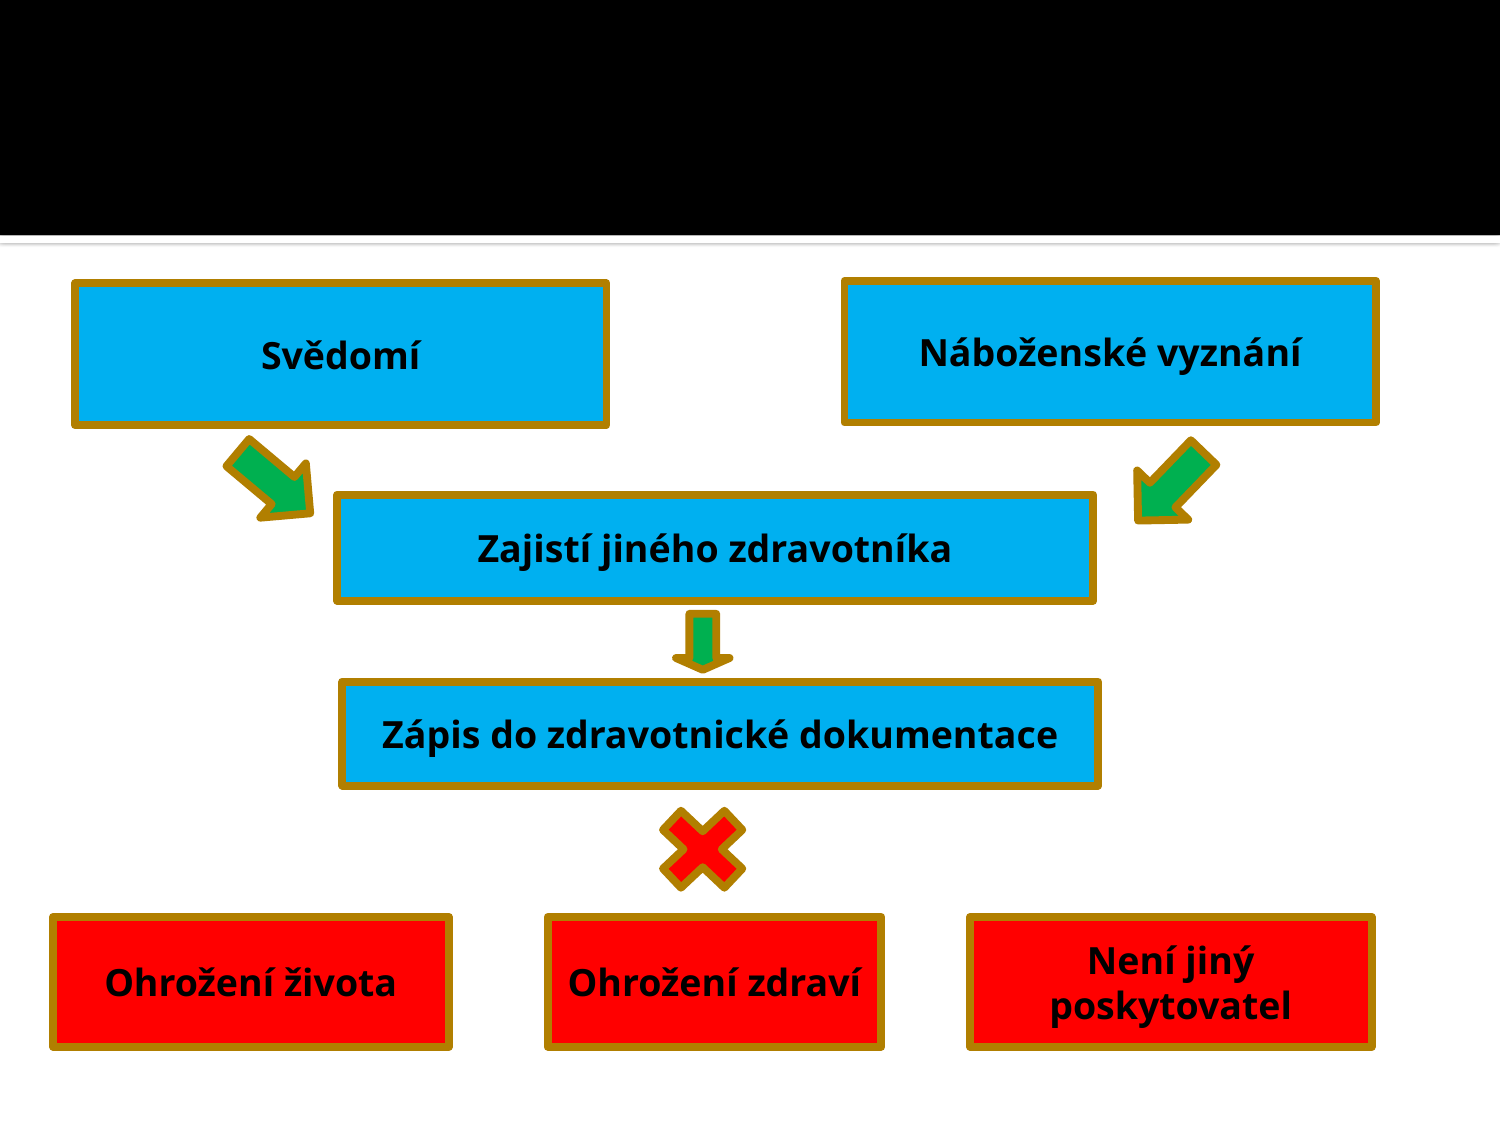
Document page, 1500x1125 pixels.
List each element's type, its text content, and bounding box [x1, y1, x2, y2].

text_box [672, 609, 734, 674]
text_box Ohrožení života [49, 913, 453, 1051]
text_box Zajistí jiného zdravotníka [333, 491, 1097, 605]
text_box Svědomí [71, 279, 610, 429]
text_box Zápis do zdravotnické dokumentace [338, 678, 1102, 790]
text_box Ohrožení zdraví [544, 913, 885, 1051]
text_box [222, 435, 315, 522]
text_box Není jiný poskytovatel [966, 913, 1376, 1051]
text_box Náboženské vyznání [841, 277, 1380, 426]
text_box [1133, 436, 1221, 525]
text_box [659, 806, 747, 892]
